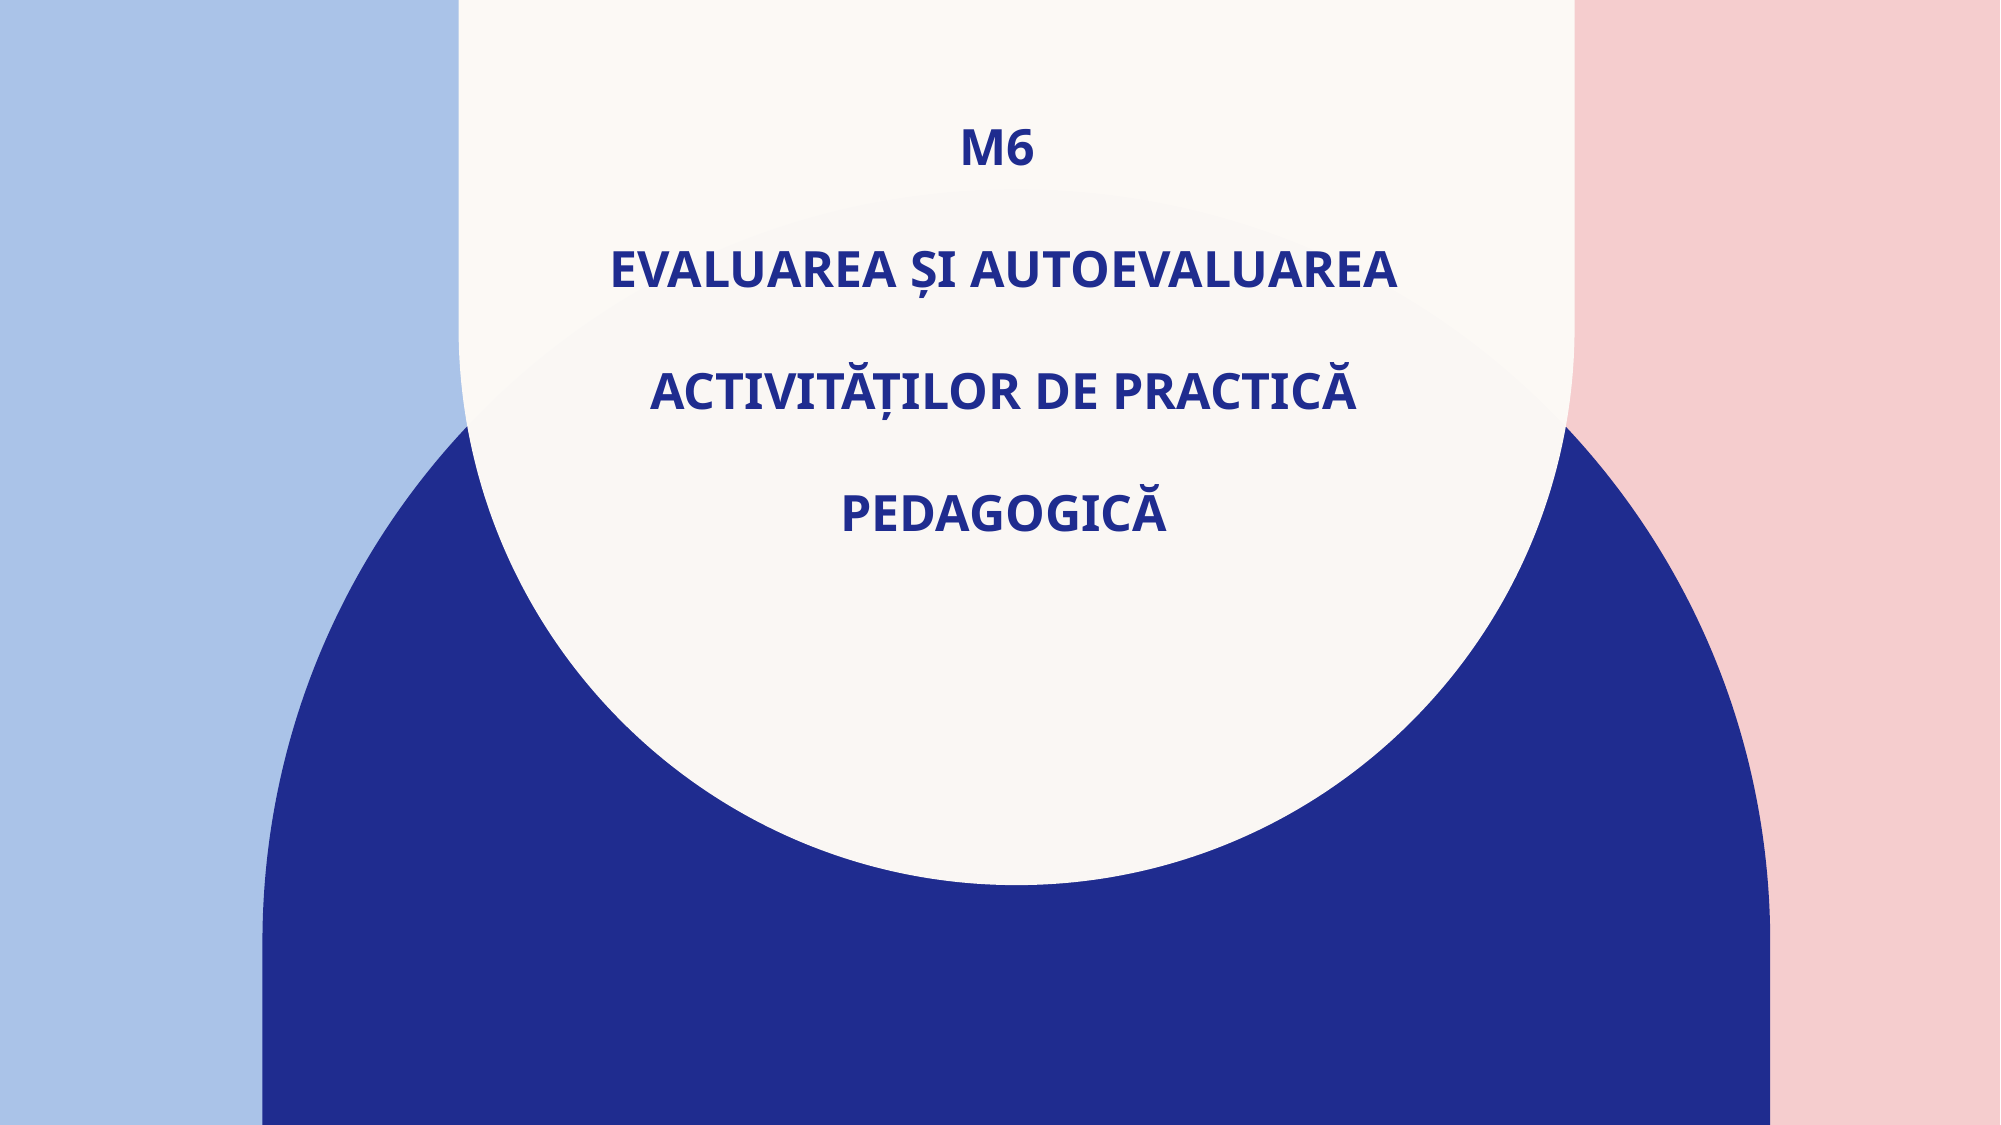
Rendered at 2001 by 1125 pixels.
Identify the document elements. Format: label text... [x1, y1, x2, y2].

title M6 EVALUAREA ȘI AUTOEVALUAREA ACTIVITĂȚILOR DE PRACTICĂ PEDAGOGICĂ [545, 53, 1463, 299]
